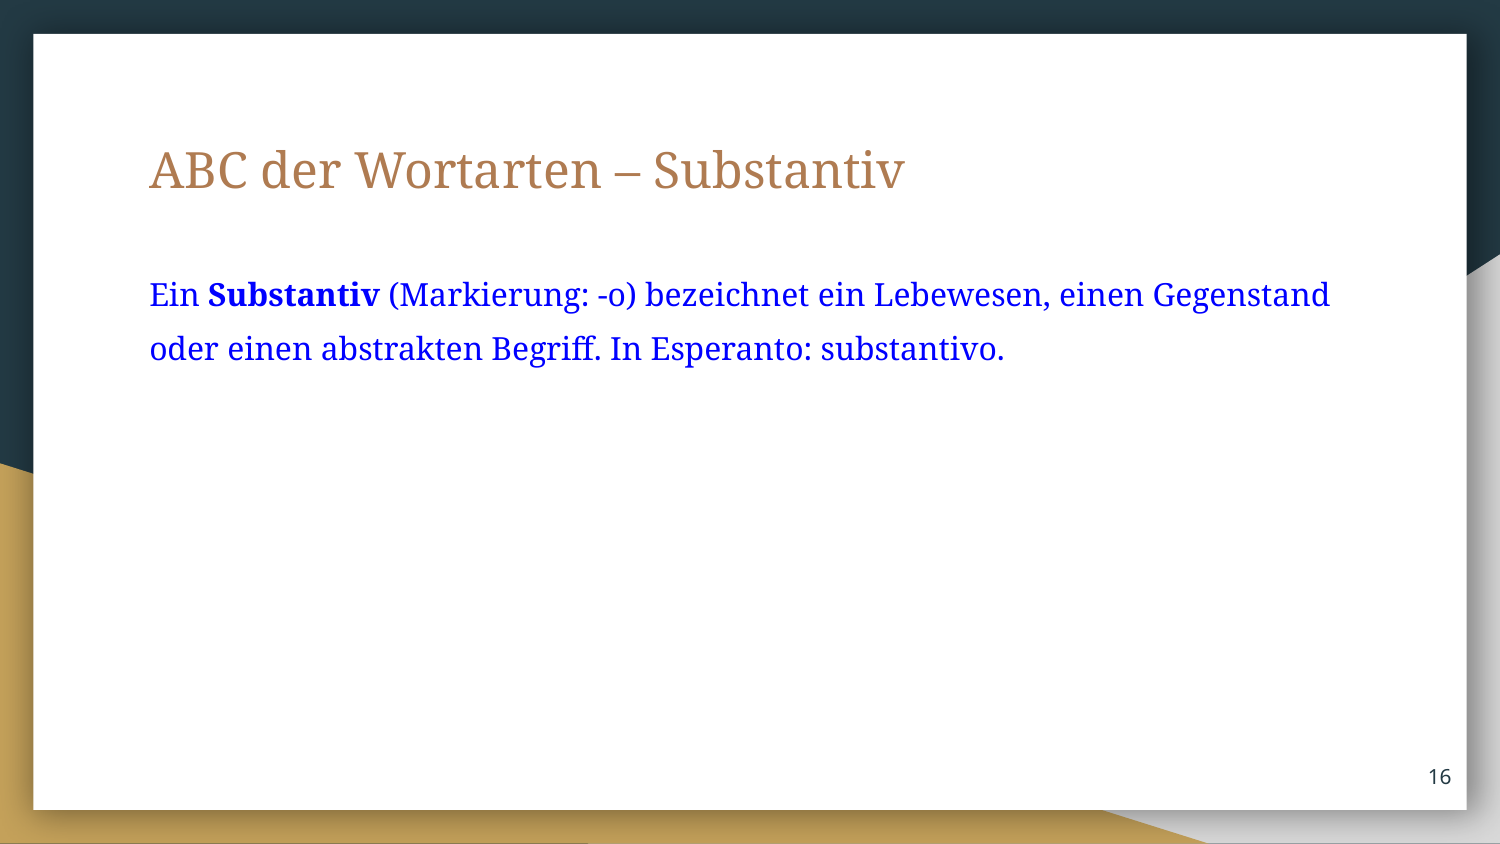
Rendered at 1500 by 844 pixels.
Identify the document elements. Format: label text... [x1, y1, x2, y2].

list ABC der Wortarten – Substantiv Ein Substantiv (Markierung: -o) bezeichnet ein Lebewesen, einen Gegenstand oder einen abstrakten Begriff. In Esperanto: substantivo. [134, 111, 1366, 746]
slide_number ‹#› [1376, 745, 1467, 810]
